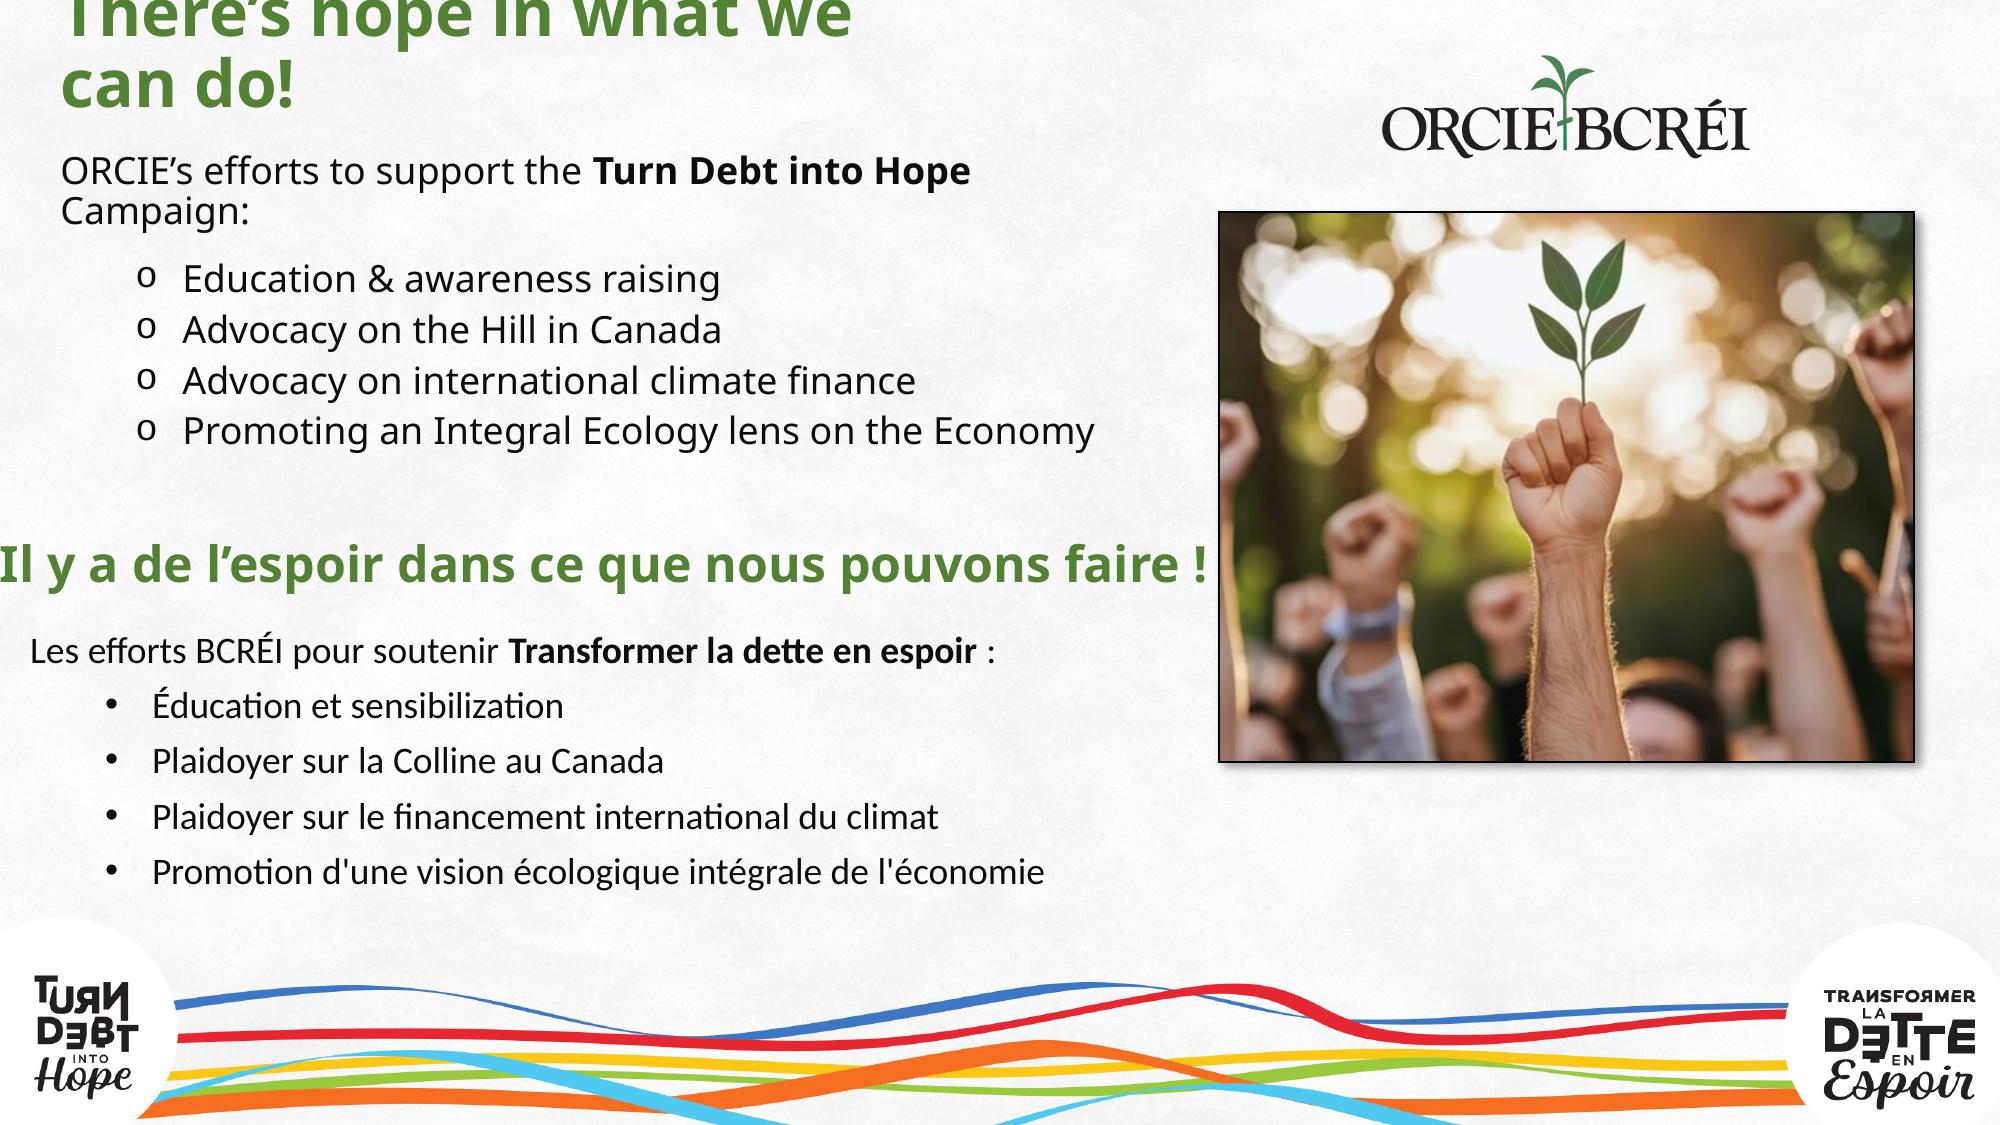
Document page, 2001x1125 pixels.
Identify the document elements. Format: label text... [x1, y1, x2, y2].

picture [1219, 212, 1914, 761]
text_box Les efforts BCRÉI pour soutenir Transformer la dette en espoir : Éducation et sensibilization Plaidoyer sur la Colline au Canada Plaidoyer sur le financement international du climat Promotion d'une vision écologique intégrale de l'économie [15, 618, 1386, 900]
list ORCIE’s efforts to support the Turn Debt into Hope Campaign: Education & awareness raising Advocacy on the Hill in Canada Advocacy on international climate finance Promoting an Integral Ecology lens on the Economy [45, 144, 1158, 524]
text_box Il y a de l’espoir dans ce que nous pouvons faire ! [0, 524, 1219, 600]
picture [0, 0, 2000, 1125]
title There’s hope in what we can do! [45, 0, 1000, 130]
